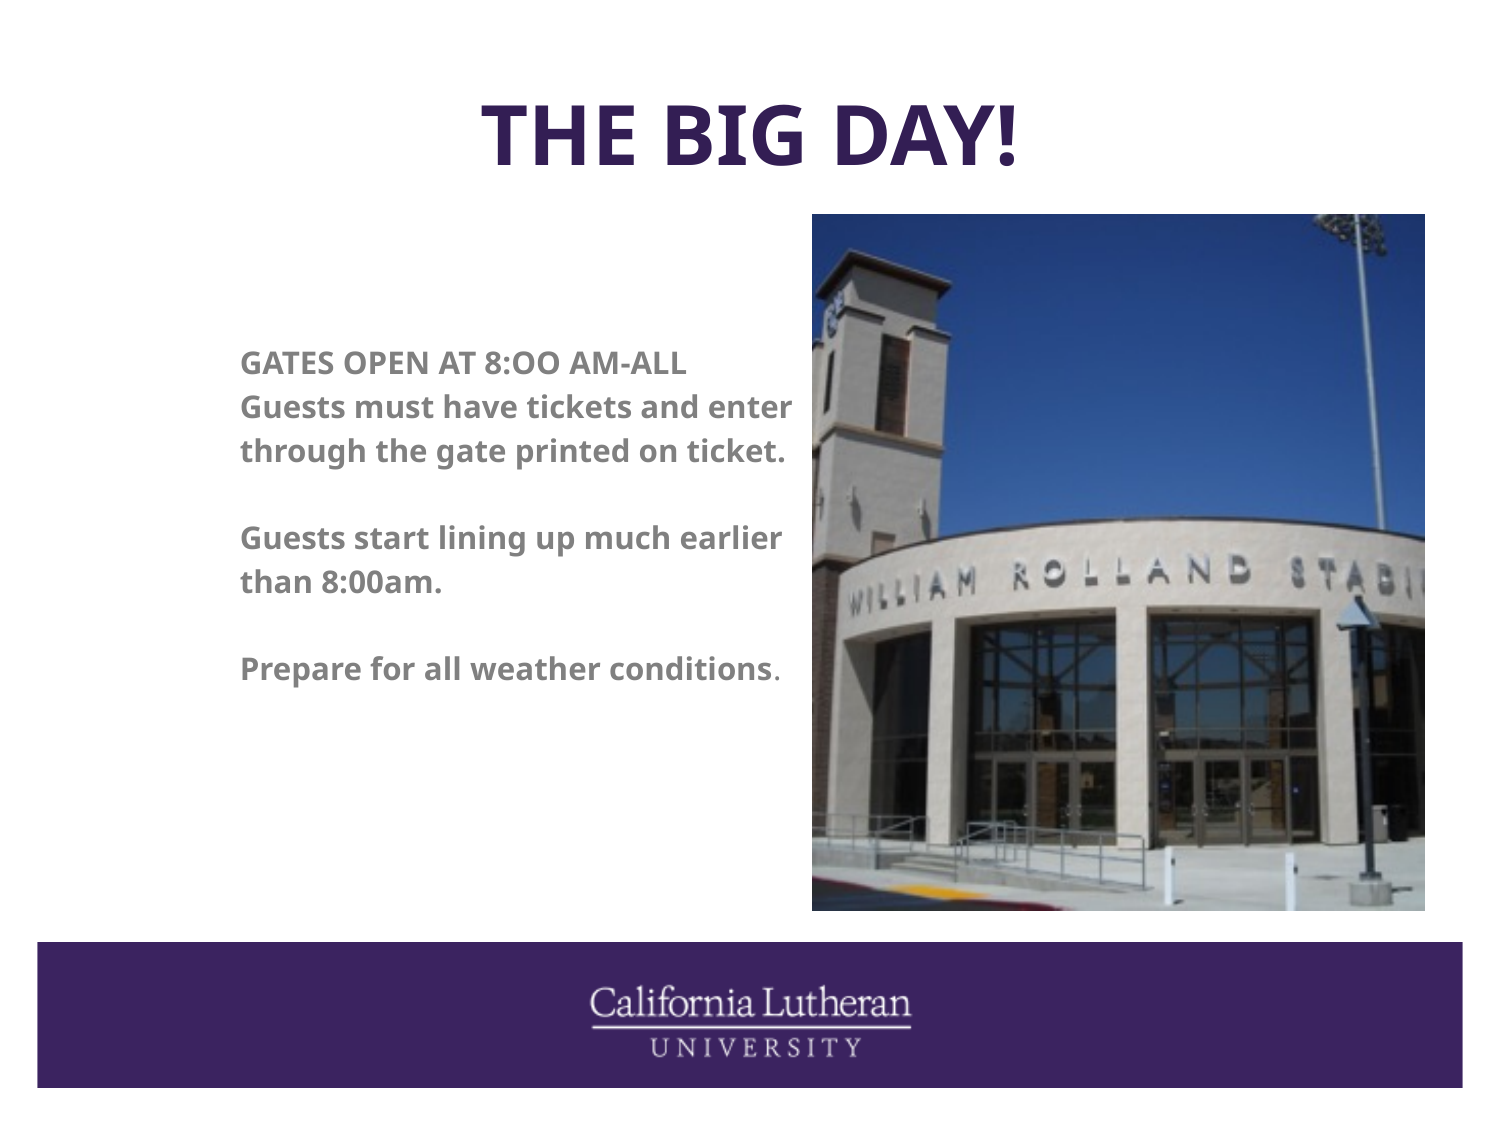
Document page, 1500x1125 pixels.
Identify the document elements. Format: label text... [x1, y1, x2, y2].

title THE BIG DAY! [75, 75, 1425, 197]
picture [812, 214, 1426, 912]
list GATES OPEN AT 8:OO AM-ALL Guests must have tickets and enter through the gate printed on ticket. Guests start lining up much earlier than 8:00am. Prepare for all weather conditions. [75, 336, 807, 911]
